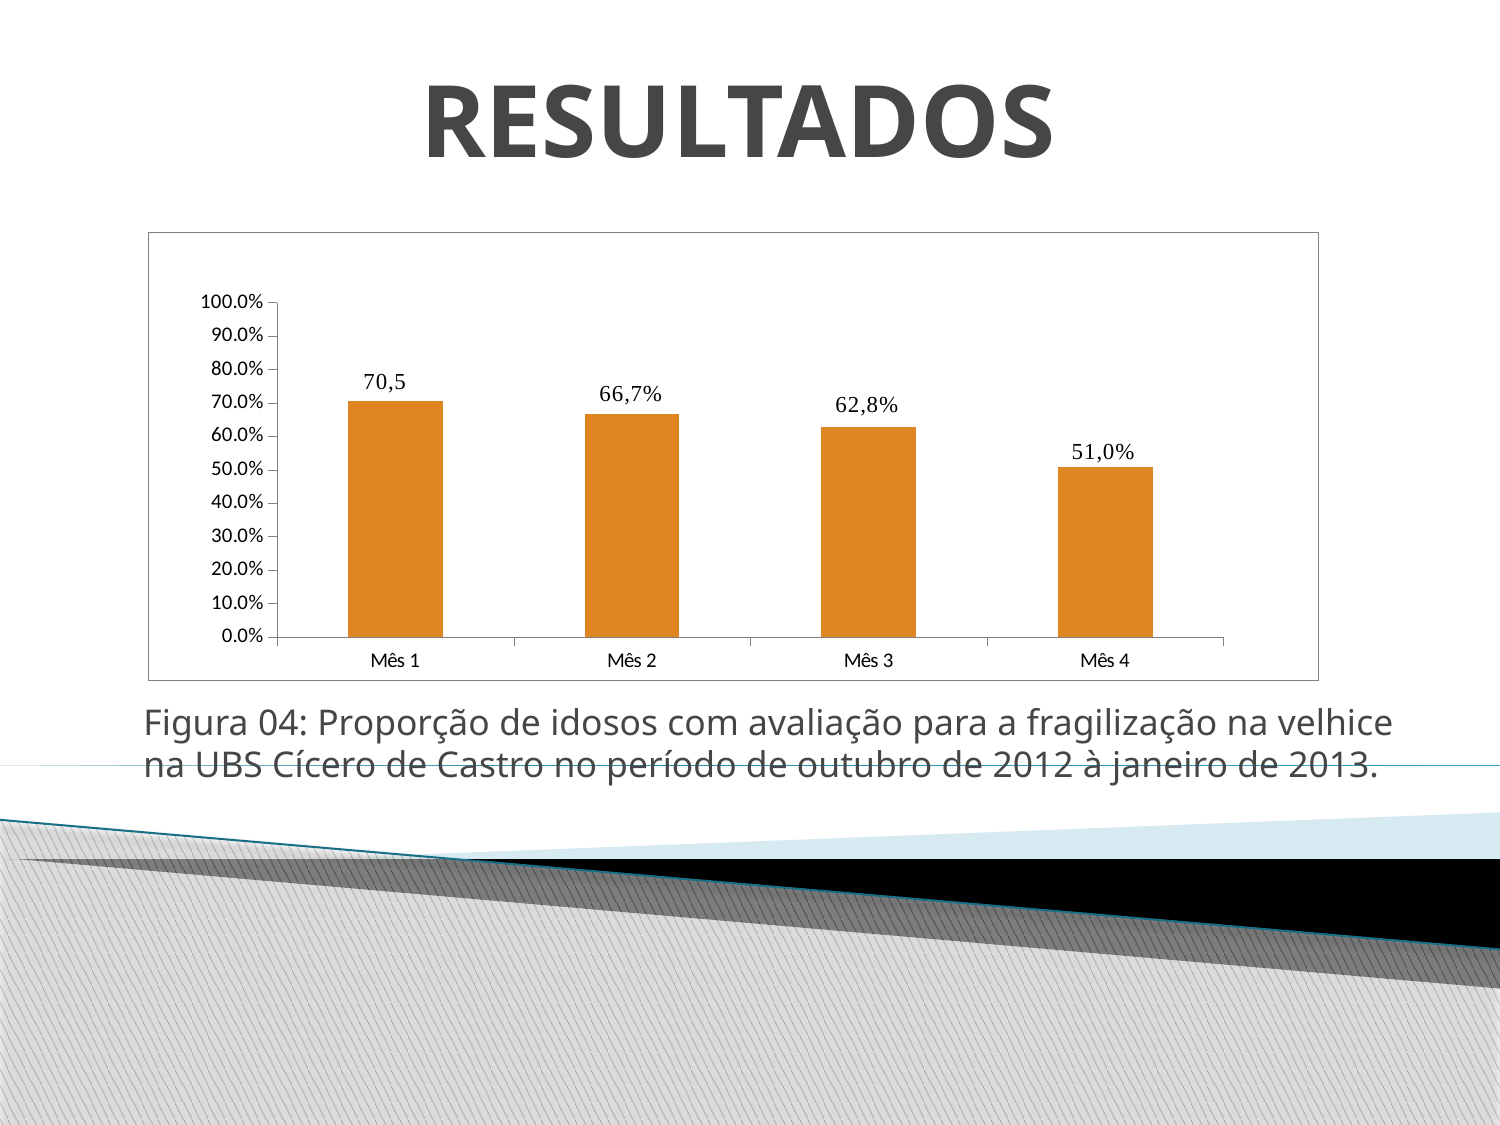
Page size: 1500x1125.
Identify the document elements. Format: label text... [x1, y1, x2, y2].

picture [5, 859, 1500, 989]
subtitle Figura 04: Proporção de idosos com avaliação para a fragilização na velhice na UBS Cícero de Castro no período de outubro de 2012 à janeiro de 2013. [135, 692, 1424, 835]
title RESULTADOS [100, 7, 1376, 185]
chart [147, 231, 1319, 681]
